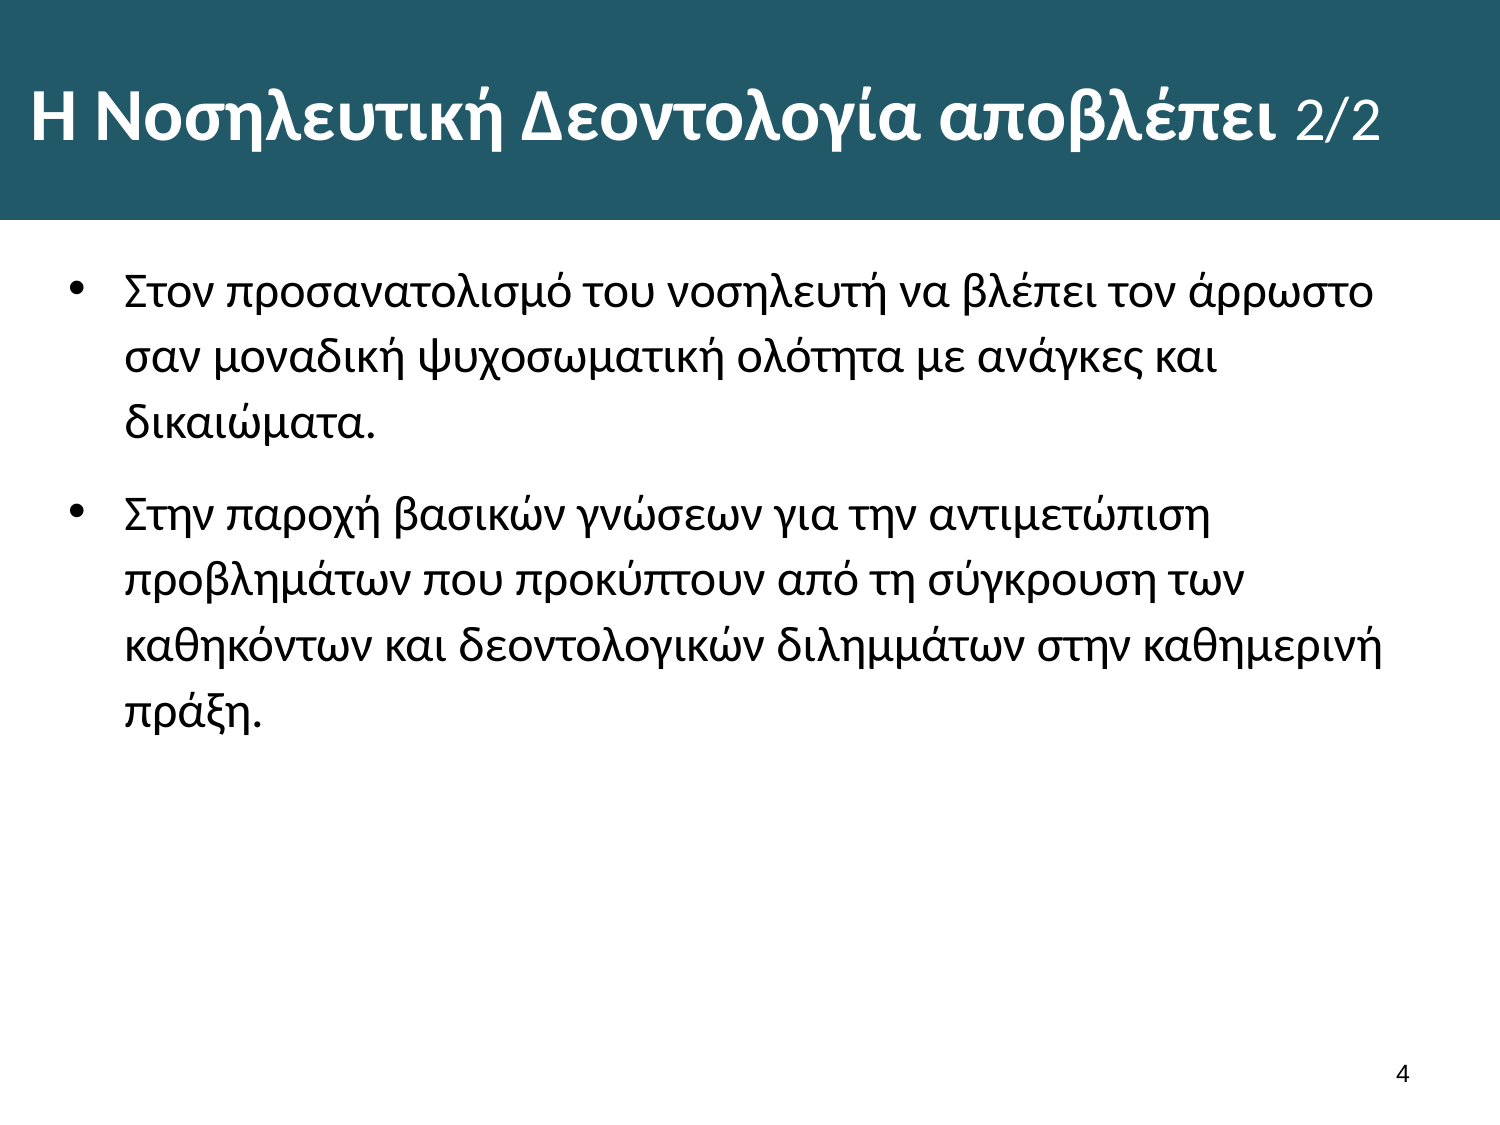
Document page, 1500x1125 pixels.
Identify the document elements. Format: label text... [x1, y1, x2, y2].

list Στον προσανατολισμό του νοσηλευτή να βλέπει τον άρρωστο σαν μοναδική ψυχοσωματική ολότητα με ανάγκες και δικαιώματα. Στην παροχή βασικών γνώσεων για την αντιμετώπιση προβλημάτων που προκύπτουν από τη σύγκρουση των καθηκόντων και δεοντολογικών διλημμάτων στην καθημερινή πράξη. [53, 243, 1459, 1106]
title Η Νοσηλευτική Δεοντολογία αποβλέπει 2/2 [0, 0, 1500, 220]
slide_number 3 [1074, 1042, 1425, 1103]
